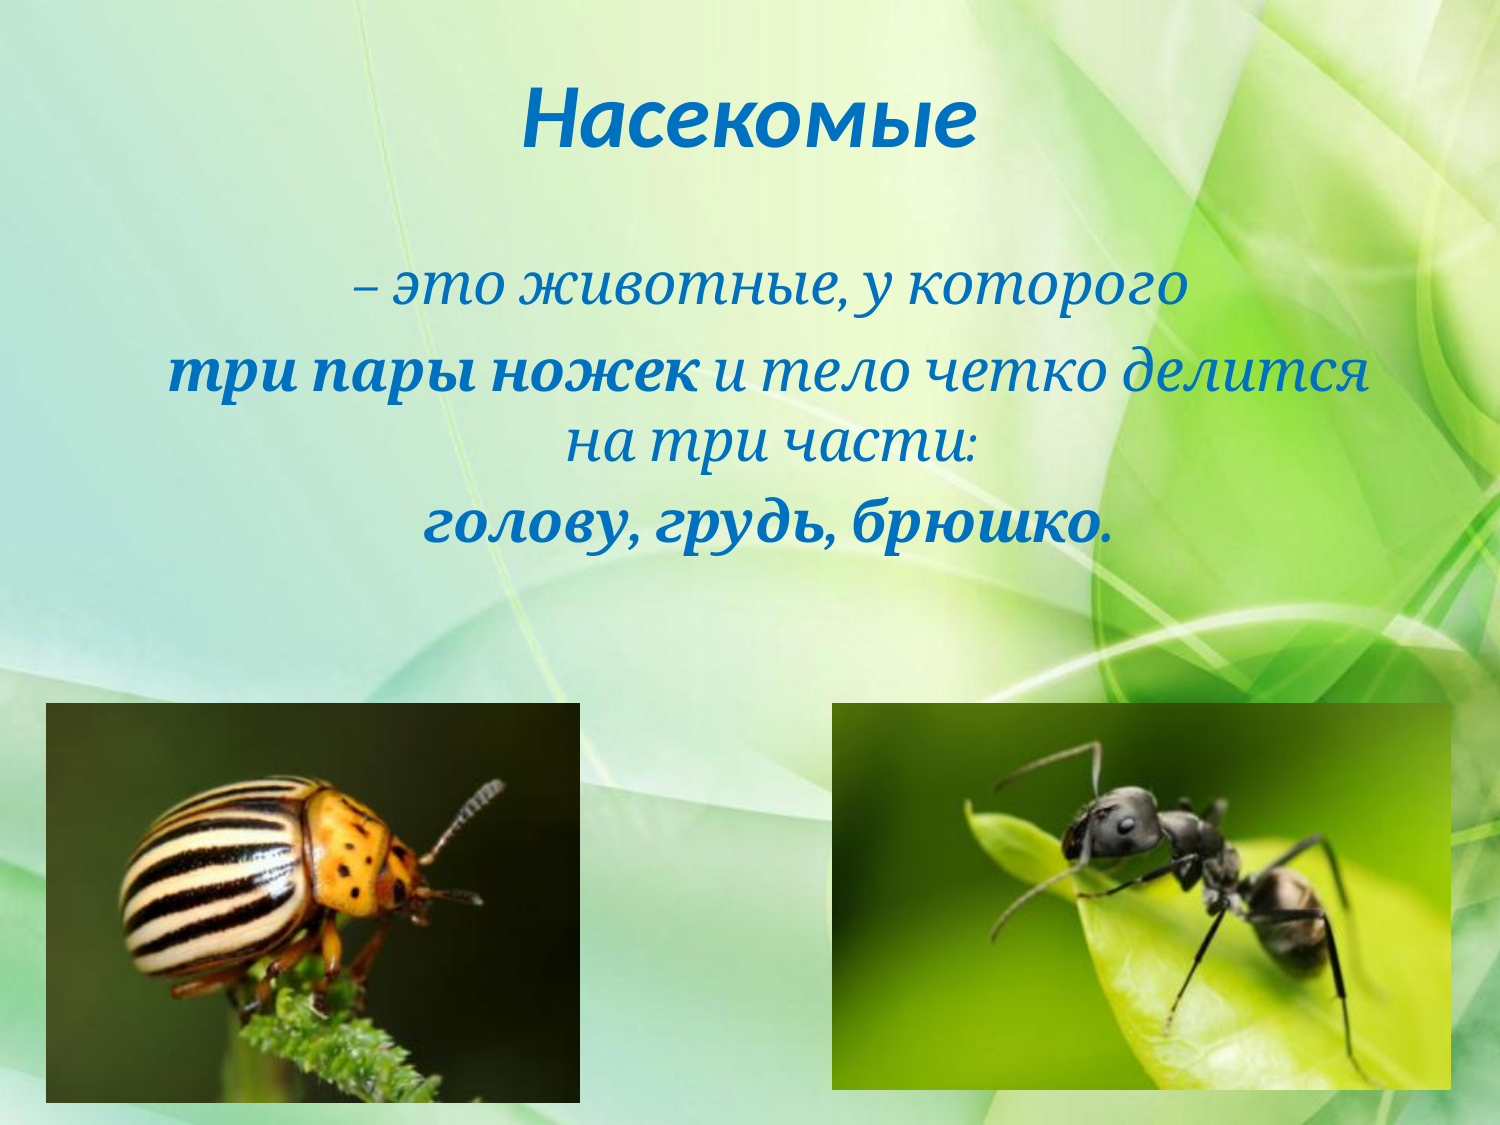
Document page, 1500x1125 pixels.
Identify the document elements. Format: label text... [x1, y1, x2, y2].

list – это животные, у которого три пары ножек и тело четко делится на три части: голову, грудь, брюшко. [75, 117, 1425, 704]
picture [0, 0, 1500, 1125]
title Насекомые [75, 45, 1425, 117]
